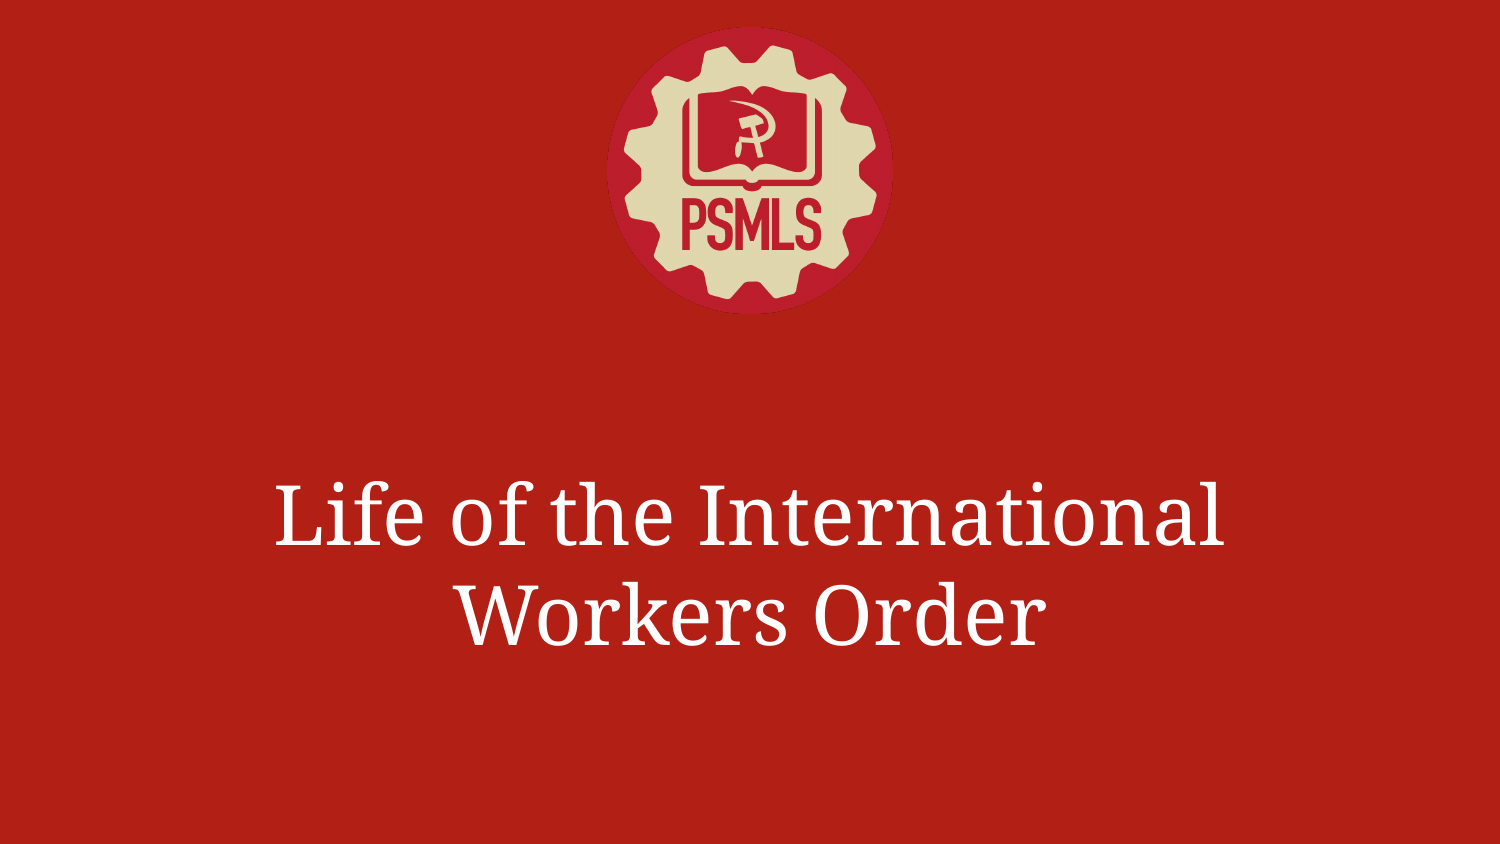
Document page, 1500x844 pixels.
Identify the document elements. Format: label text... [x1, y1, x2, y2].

picture [607, 27, 893, 314]
list Life of the International Workers Order [257, 431, 1242, 693]
